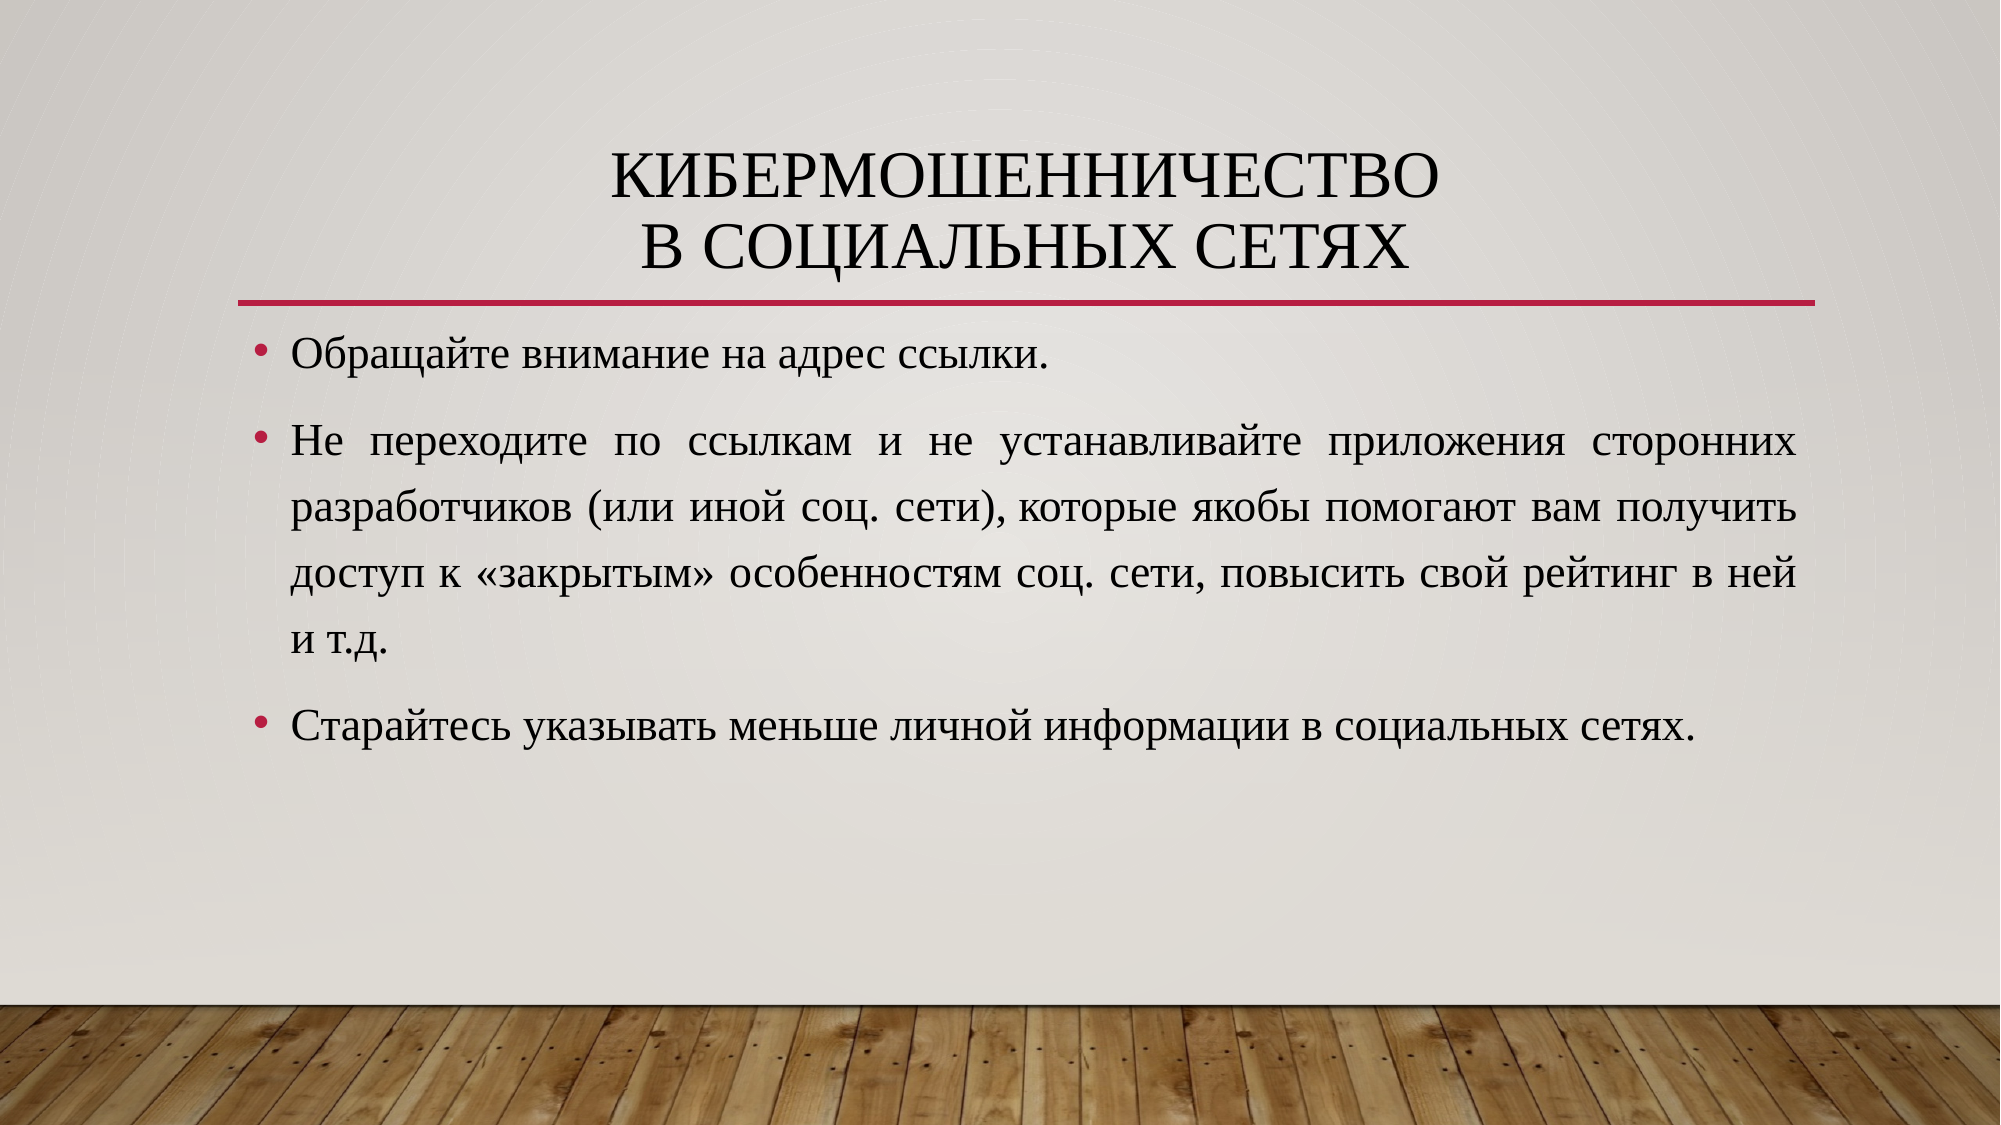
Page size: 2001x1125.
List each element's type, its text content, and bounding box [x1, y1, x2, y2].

picture [0, 1005, 2000, 1125]
title КИБЕРМОШЕННИЧЕСТВО в социальных сетях [238, 131, 1814, 304]
list Обращайте внимание на адрес ссылки. Не переходите по ссылкам и не устанавливайте приложения сторонних разработчиков (или иной соц. сети), которые якобы помогают вам получить доступ к «закрытым» особенностям соц. сети, повысить свой рейтинг в ней и т.д. Старайтесь указывать меньше личной информации в социальных сетях. [238, 304, 1814, 922]
